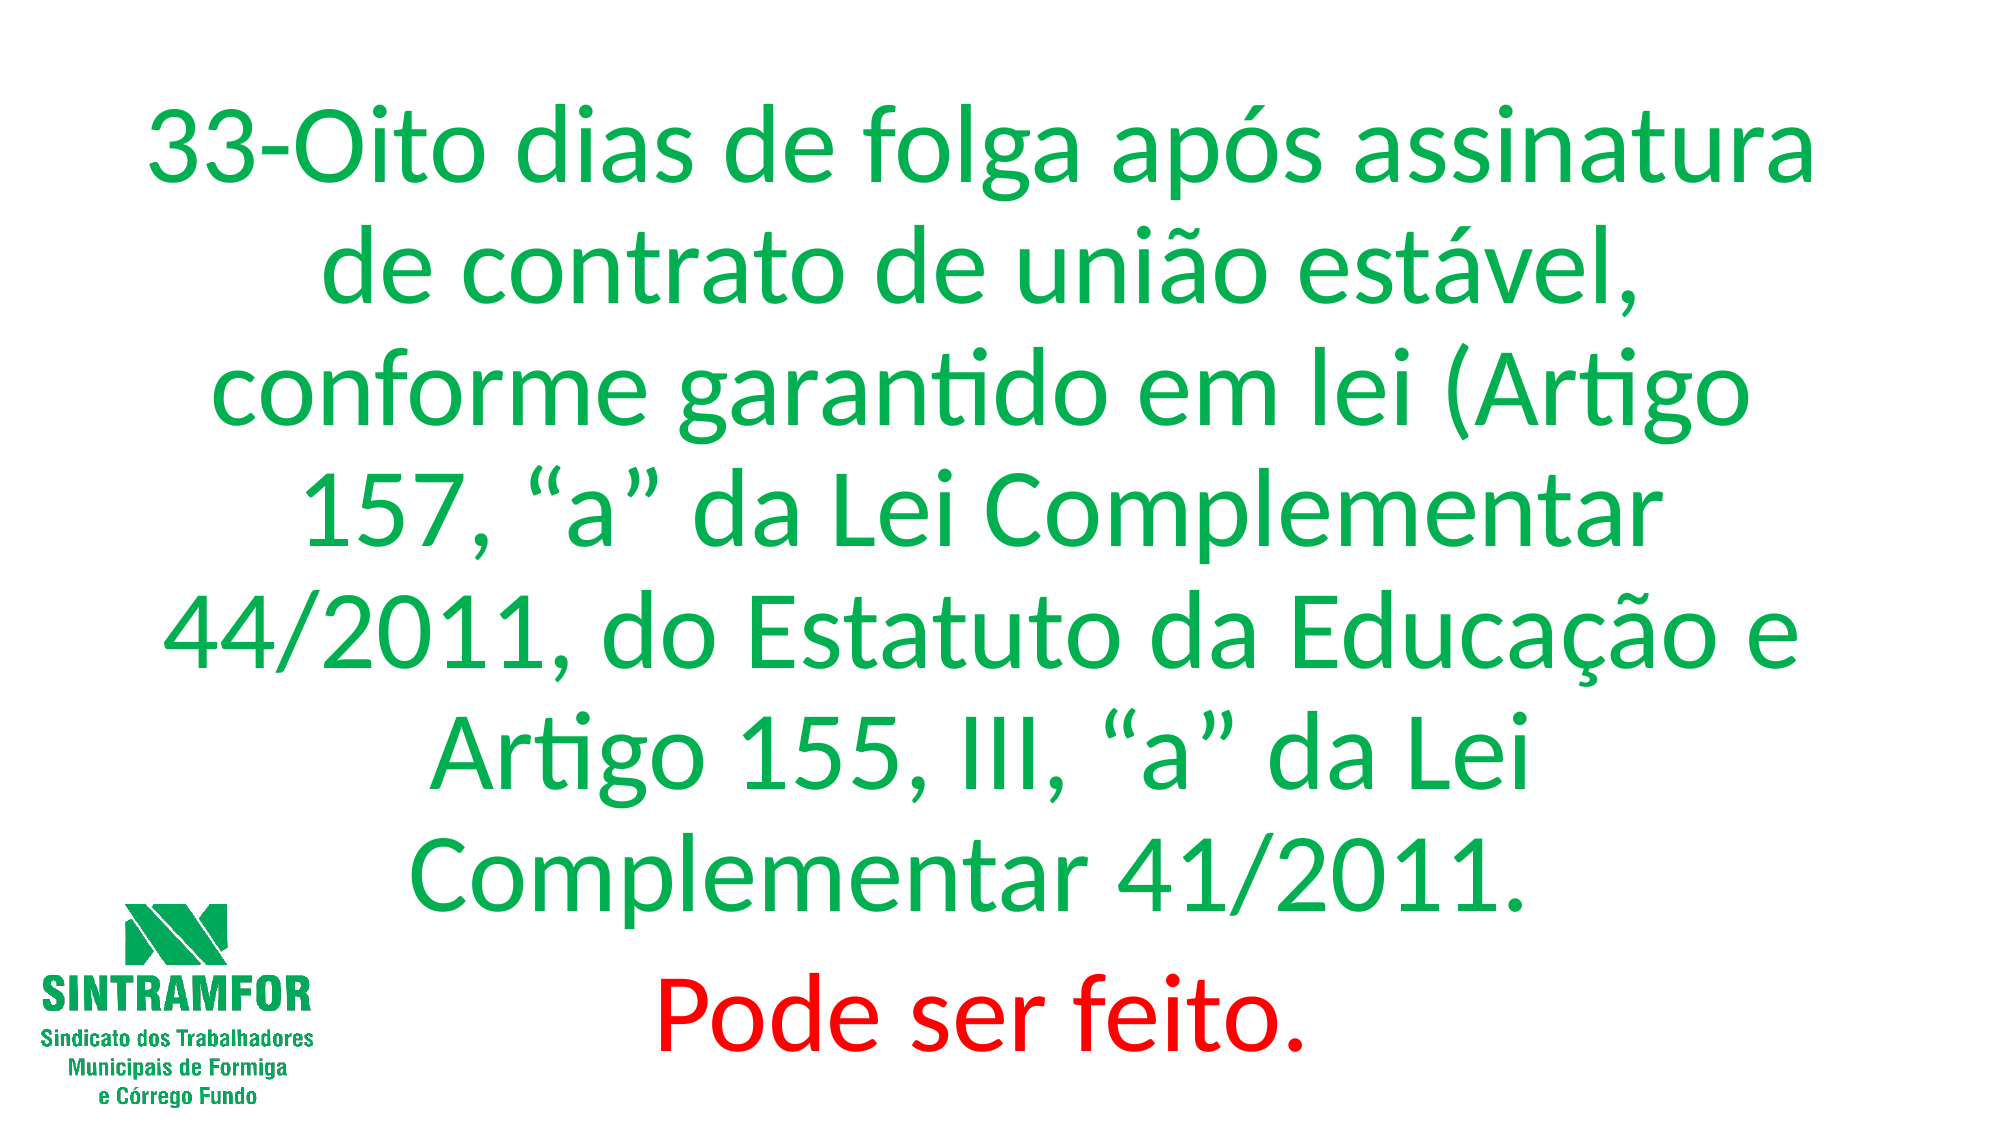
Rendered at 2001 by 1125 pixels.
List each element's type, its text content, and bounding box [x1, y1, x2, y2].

list 33-Oito dias de folga após assinatura de contrato de união estável, conforme garantido em lei (Artigo 157, “a” da Lei Complementar 44/2011, do Estatuto da Educação e Artigo 155, III, “a” da Lei Complementar 41/2011. Pode ser feito. [119, 77, 1845, 1104]
picture [41, 904, 313, 1108]
